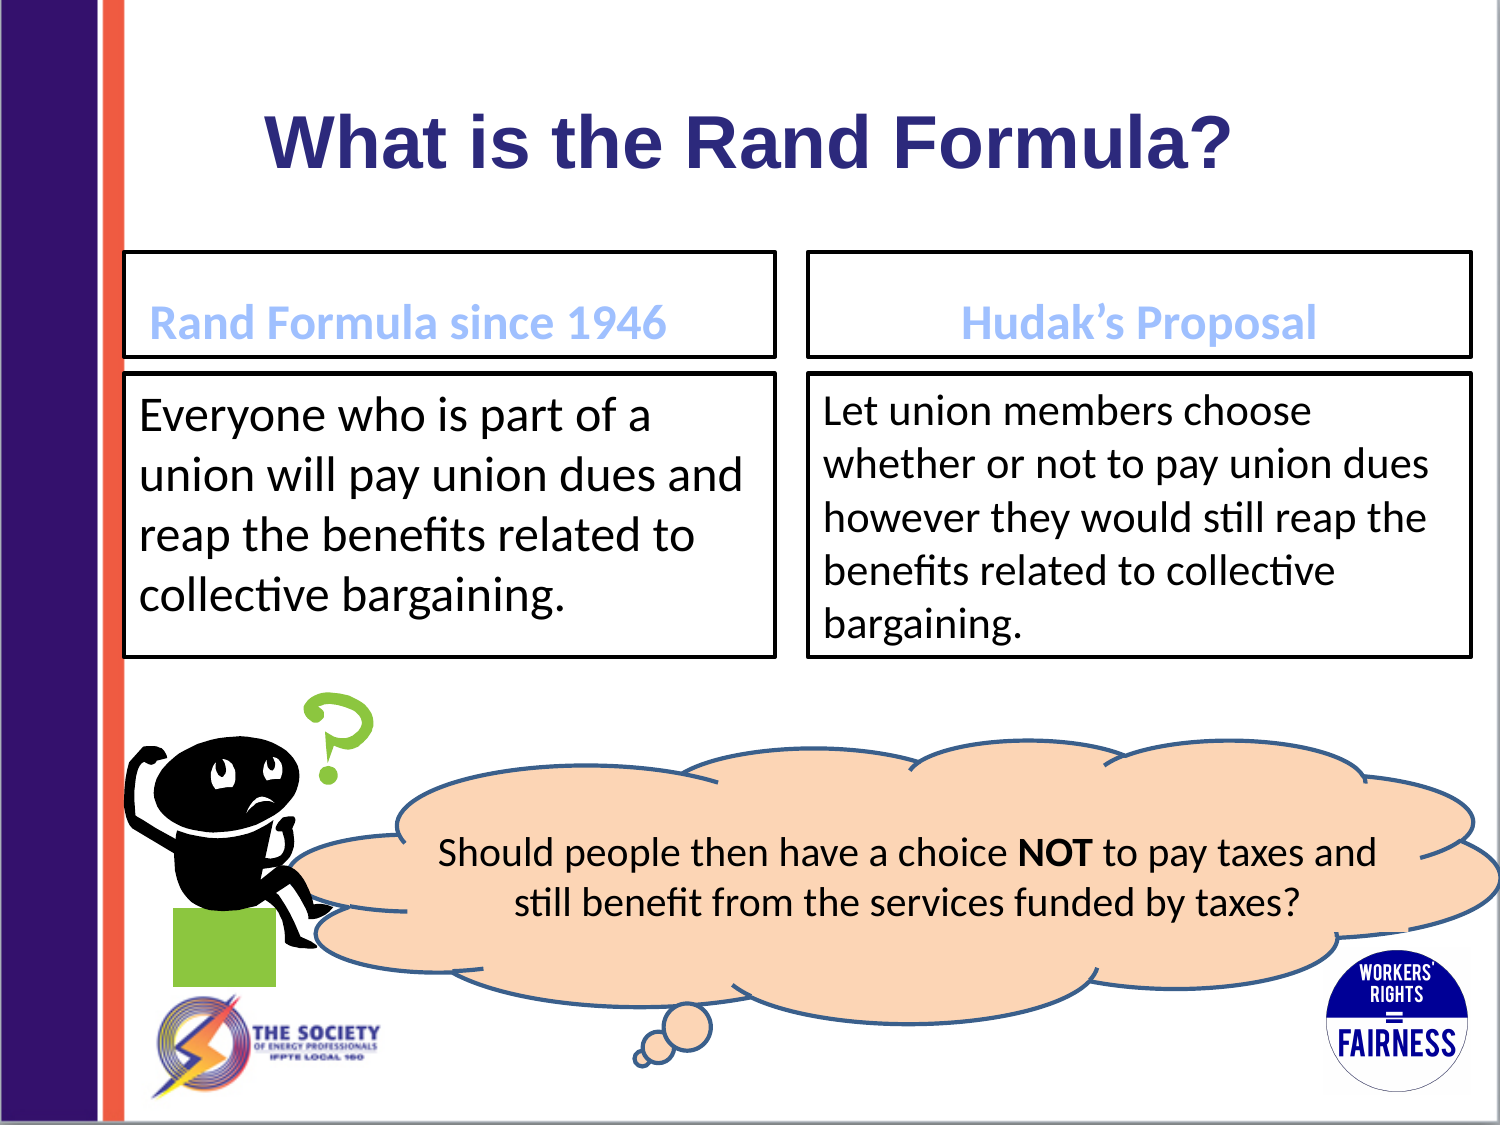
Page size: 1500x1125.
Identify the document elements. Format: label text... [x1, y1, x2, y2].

title What is the Rand Formula? [75, 45, 1425, 233]
text_box [378, 738, 1500, 1069]
picture [0, 0, 1500, 1125]
text_box Let union members choose whether or not to pay union dues however they would still reap the benefits related to collective bargaining. [806, 371, 1473, 659]
text_box Should people then have a choice NOT to pay taxes and still benefit from the services funded by taxes? [407, 817, 1409, 932]
text_box Everyone who is part of a union will pay union dues and reap the benefits related to collective bargaining. [122, 371, 777, 659]
text_box Hudak’s Proposal [806, 250, 1473, 359]
text_box Rand Formula since 1946 [122, 250, 777, 359]
